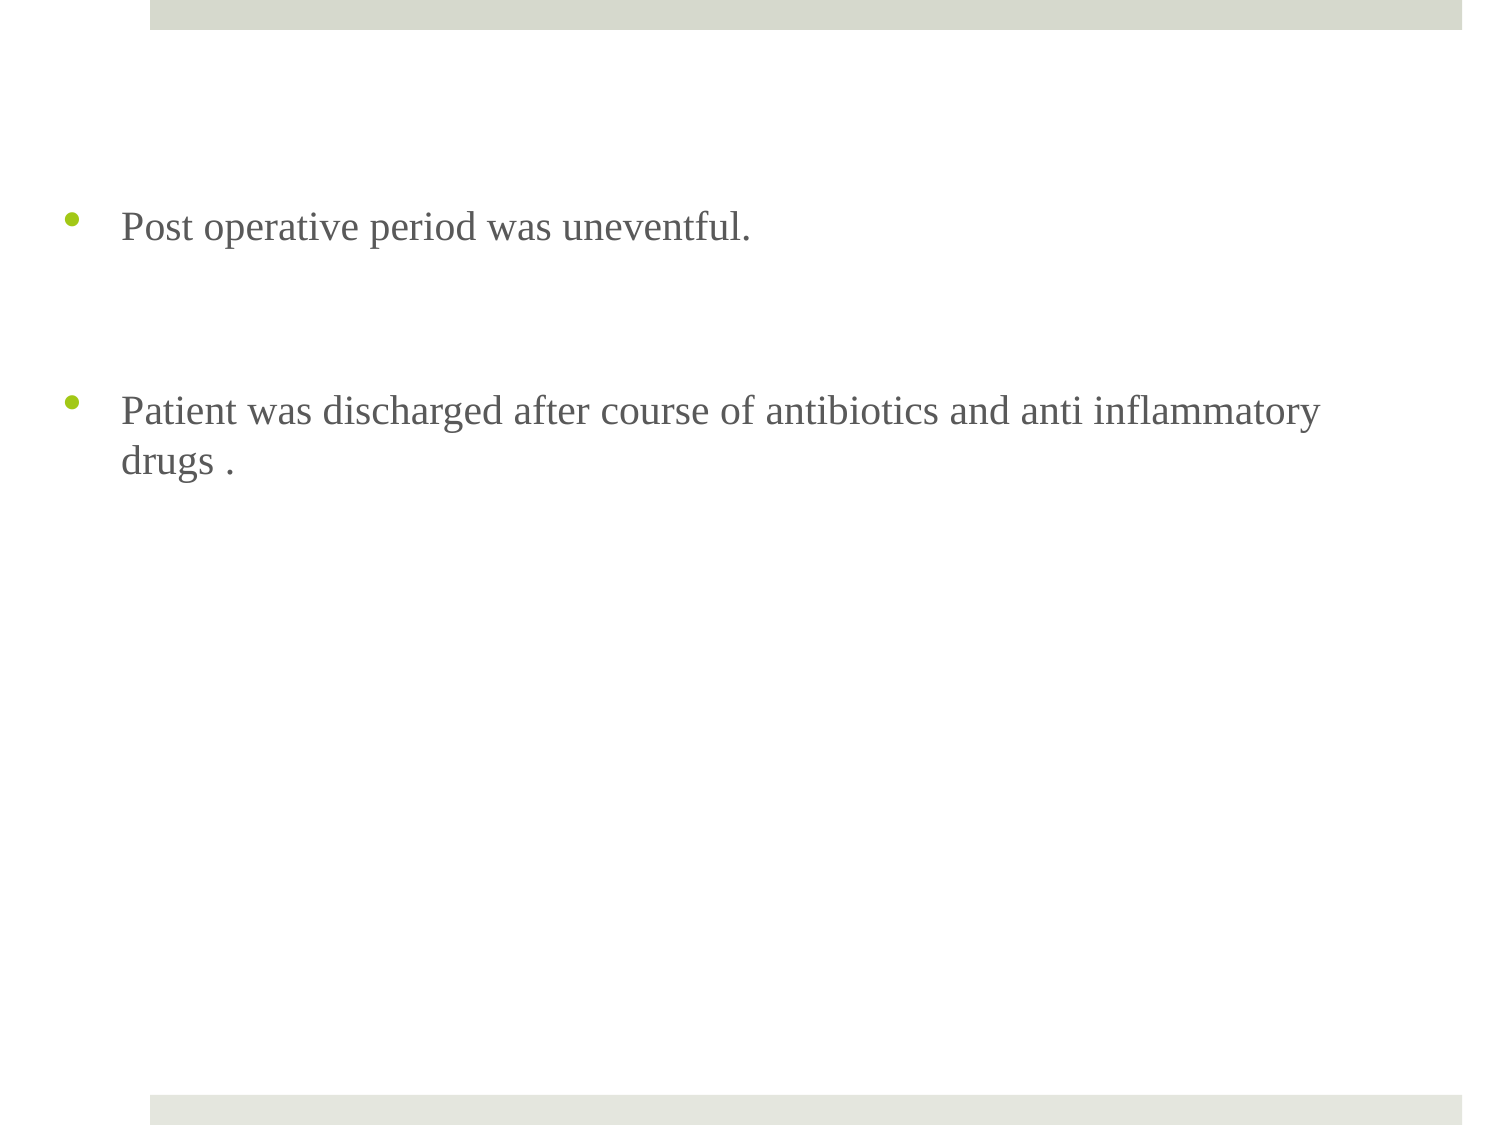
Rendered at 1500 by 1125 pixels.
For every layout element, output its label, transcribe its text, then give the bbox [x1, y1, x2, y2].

list Post operative period was uneventful. Patient was discharged after course of antibiotics and anti inflammatory drugs . [50, 99, 1432, 1028]
